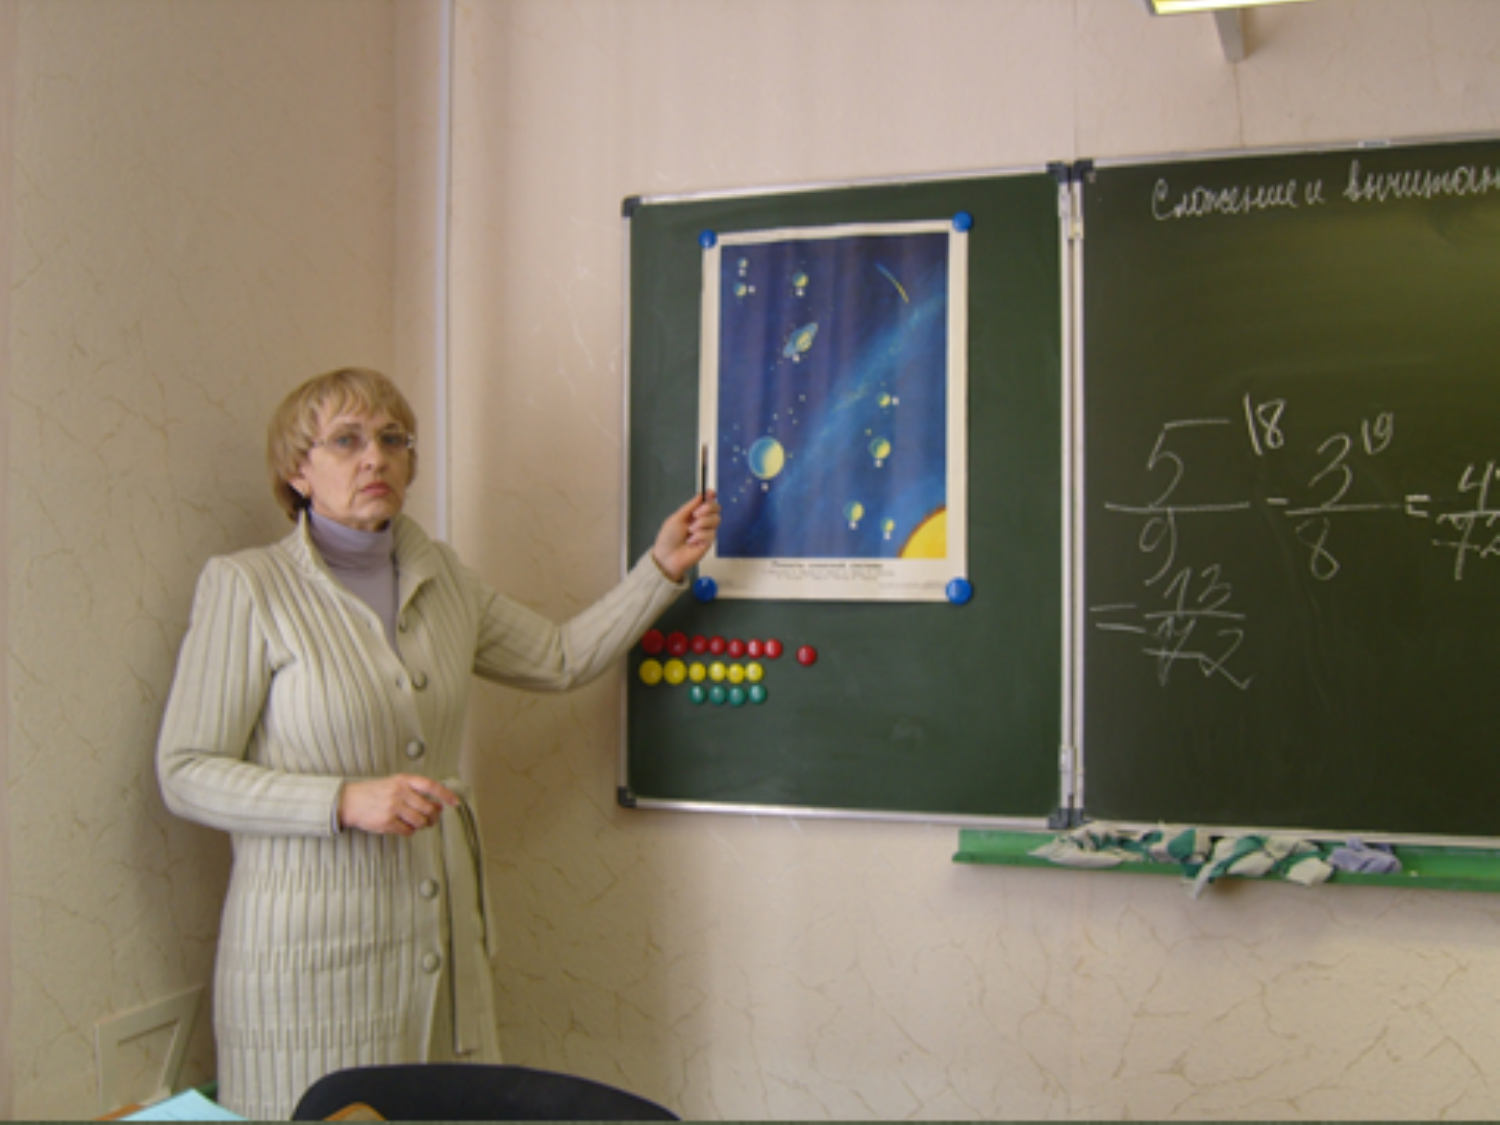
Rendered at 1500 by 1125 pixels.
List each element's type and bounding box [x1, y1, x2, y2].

list [0, 0, 1500, 1125]
